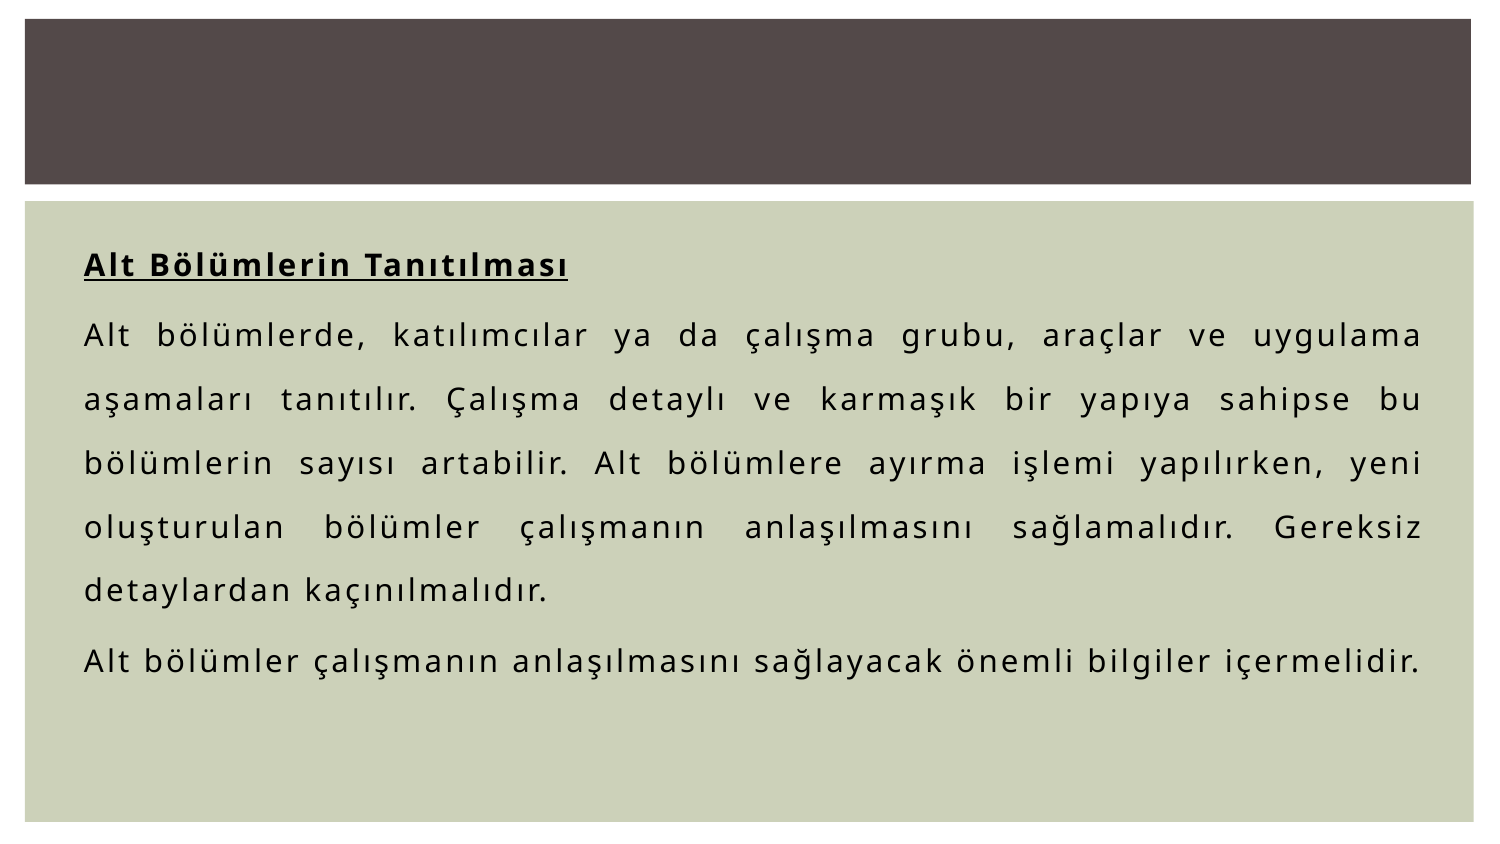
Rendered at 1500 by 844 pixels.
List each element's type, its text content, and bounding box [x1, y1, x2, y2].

list Alt Bölümlerin Tanıtılması Alt bölümlerde, katılımcılar ya da çalışma grubu, araçlar ve uygulama aşamaları tanıtılır. Çalışma detaylı ve karmaşık bir yapıya sahipse bu bölümlerin sayısı artabilir. Alt bölümlere ayırma işlemi yapılırken, yeni oluşturulan bölümler çalışmanın anlaşılmasını sağlamalıdır. Gereksiz detaylardan kaçınılmalıdır. Alt bölümler çalışmanın anlaşılmasını sağlayacak önemli bilgiler içermelidir. [62, 211, 1442, 754]
